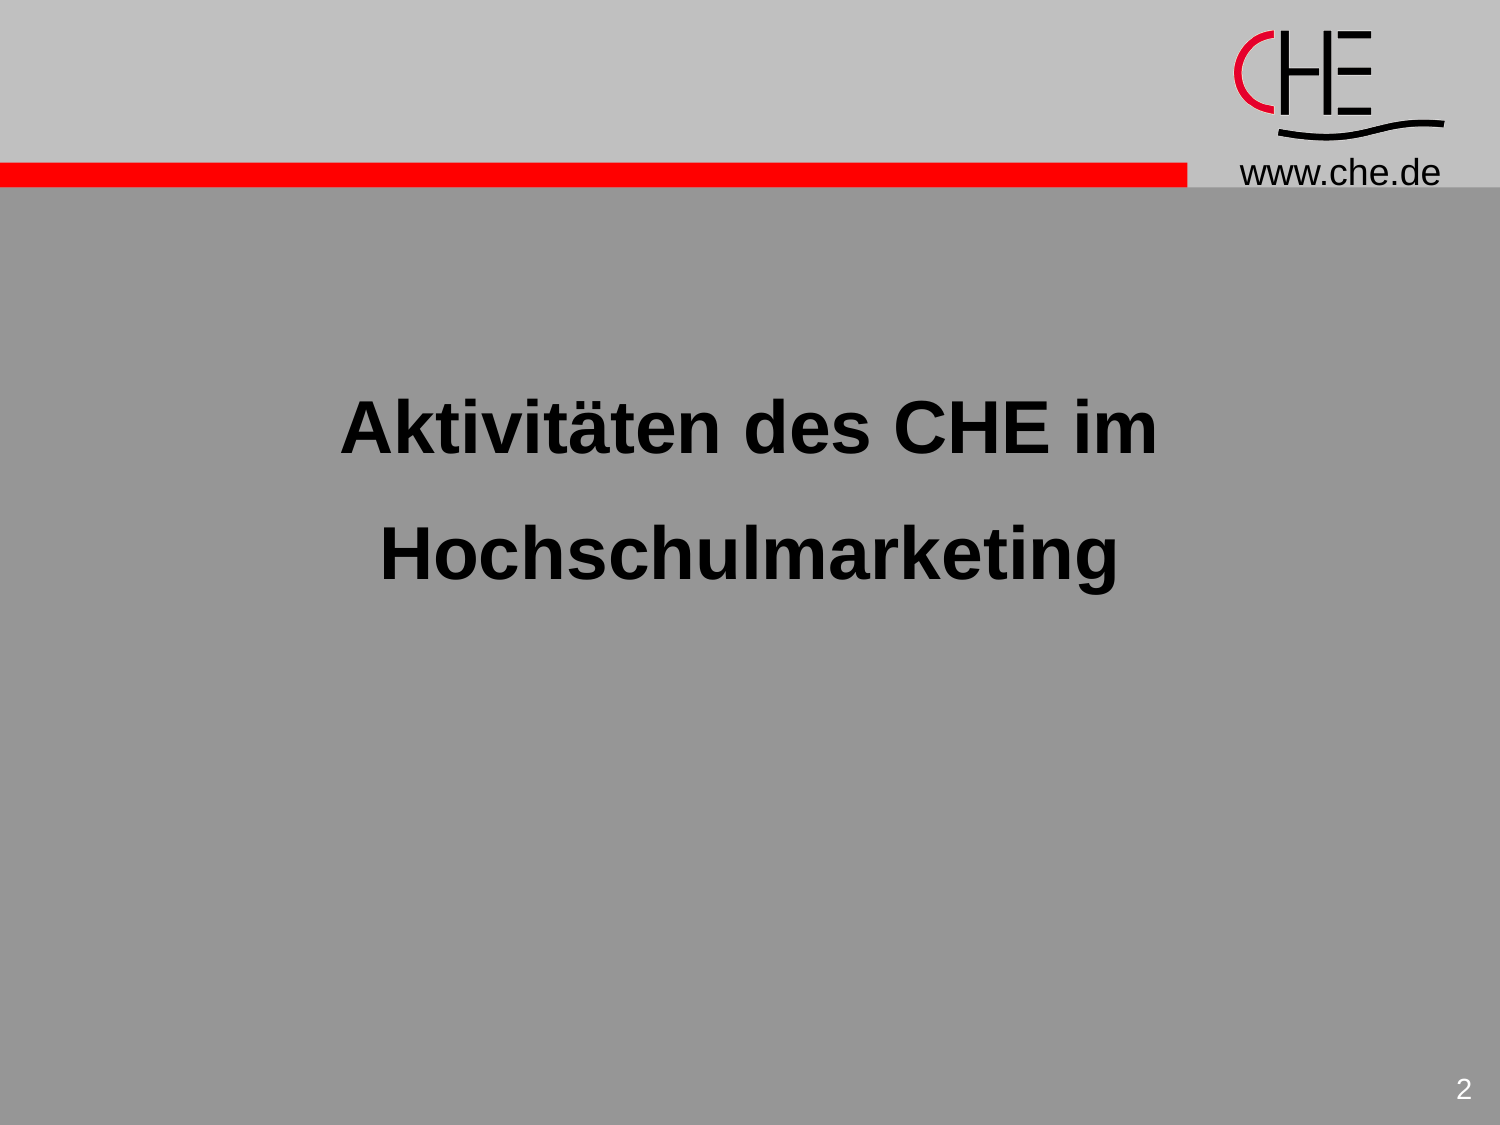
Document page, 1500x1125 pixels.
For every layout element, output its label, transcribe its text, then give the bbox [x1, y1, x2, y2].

slide_number 2 [1400, 1062, 1488, 1125]
title Aktivitäten des CHE im Hochschulmarketing [112, 375, 1388, 563]
picture [1233, 27, 1446, 143]
